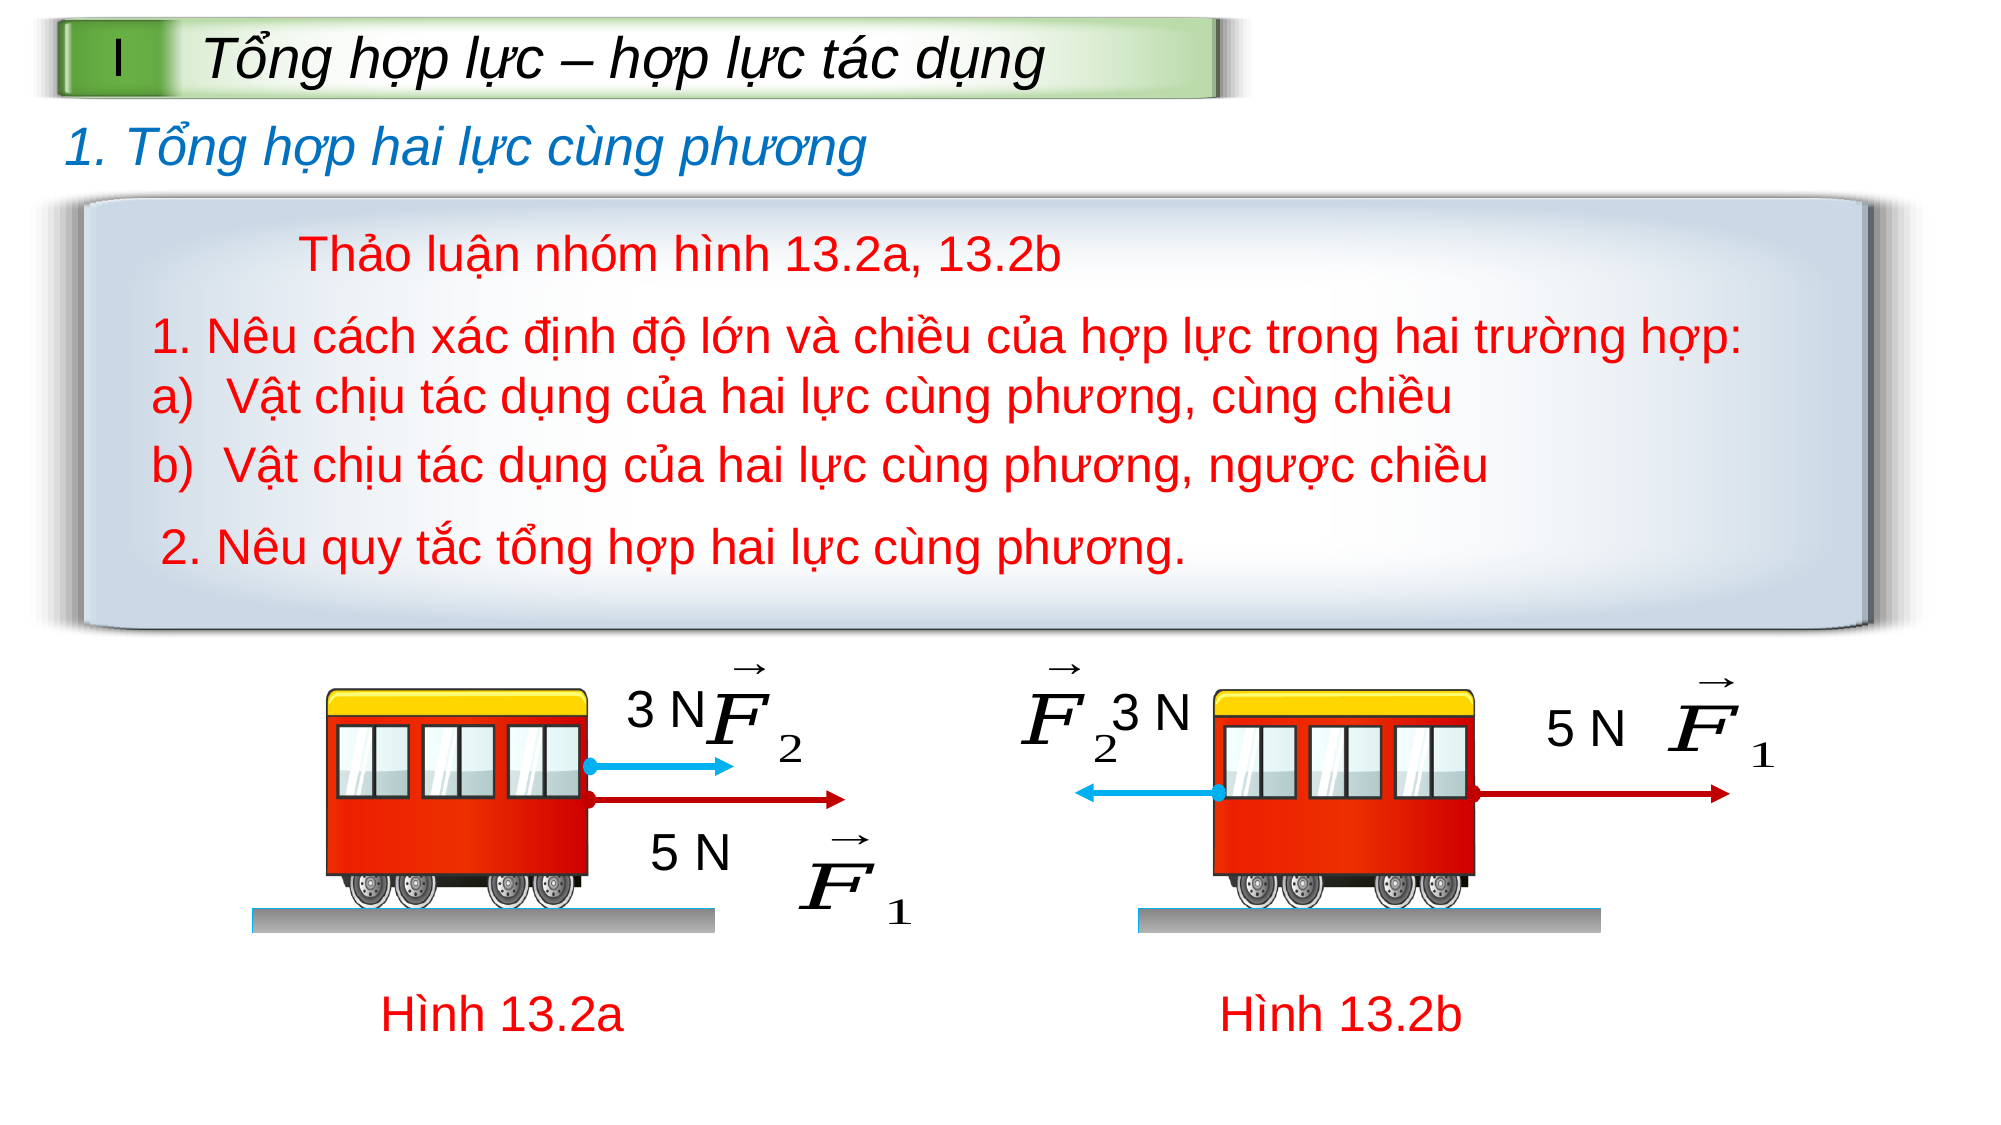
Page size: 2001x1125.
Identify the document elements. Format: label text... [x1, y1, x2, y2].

picture [30, 189, 1929, 638]
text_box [0, 10, 1407, 100]
text_box 1. Tổng hợp hai lực cùng phương [49, 103, 1143, 184]
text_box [252, 637, 913, 933]
text_box Hình 13.2b [1190, 974, 1492, 1049]
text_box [1016, 637, 1775, 933]
text_box Hình 13.2a [352, 974, 654, 1049]
